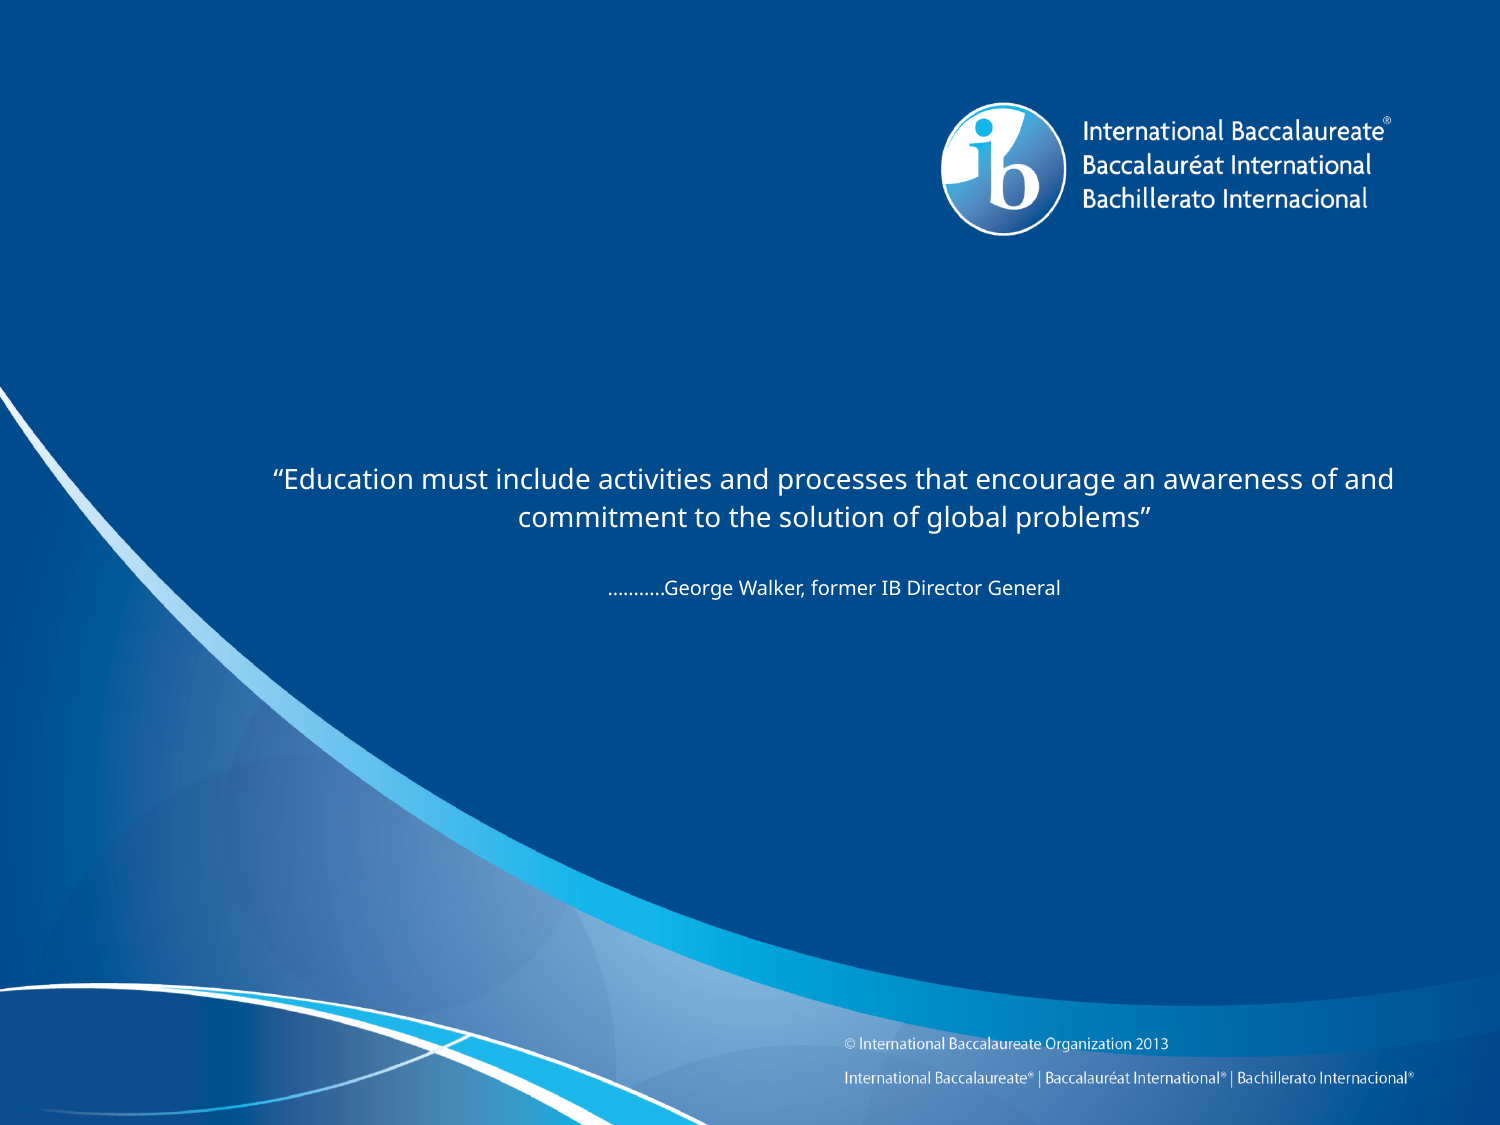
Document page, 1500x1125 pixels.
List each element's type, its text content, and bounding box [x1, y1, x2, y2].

picture [0, 0, 1500, 1125]
title “Education must include activities and processes that encourage an awareness of and commitment to the solution of global problems” ………..George Walker, former IB Director General [220, 450, 1449, 610]
